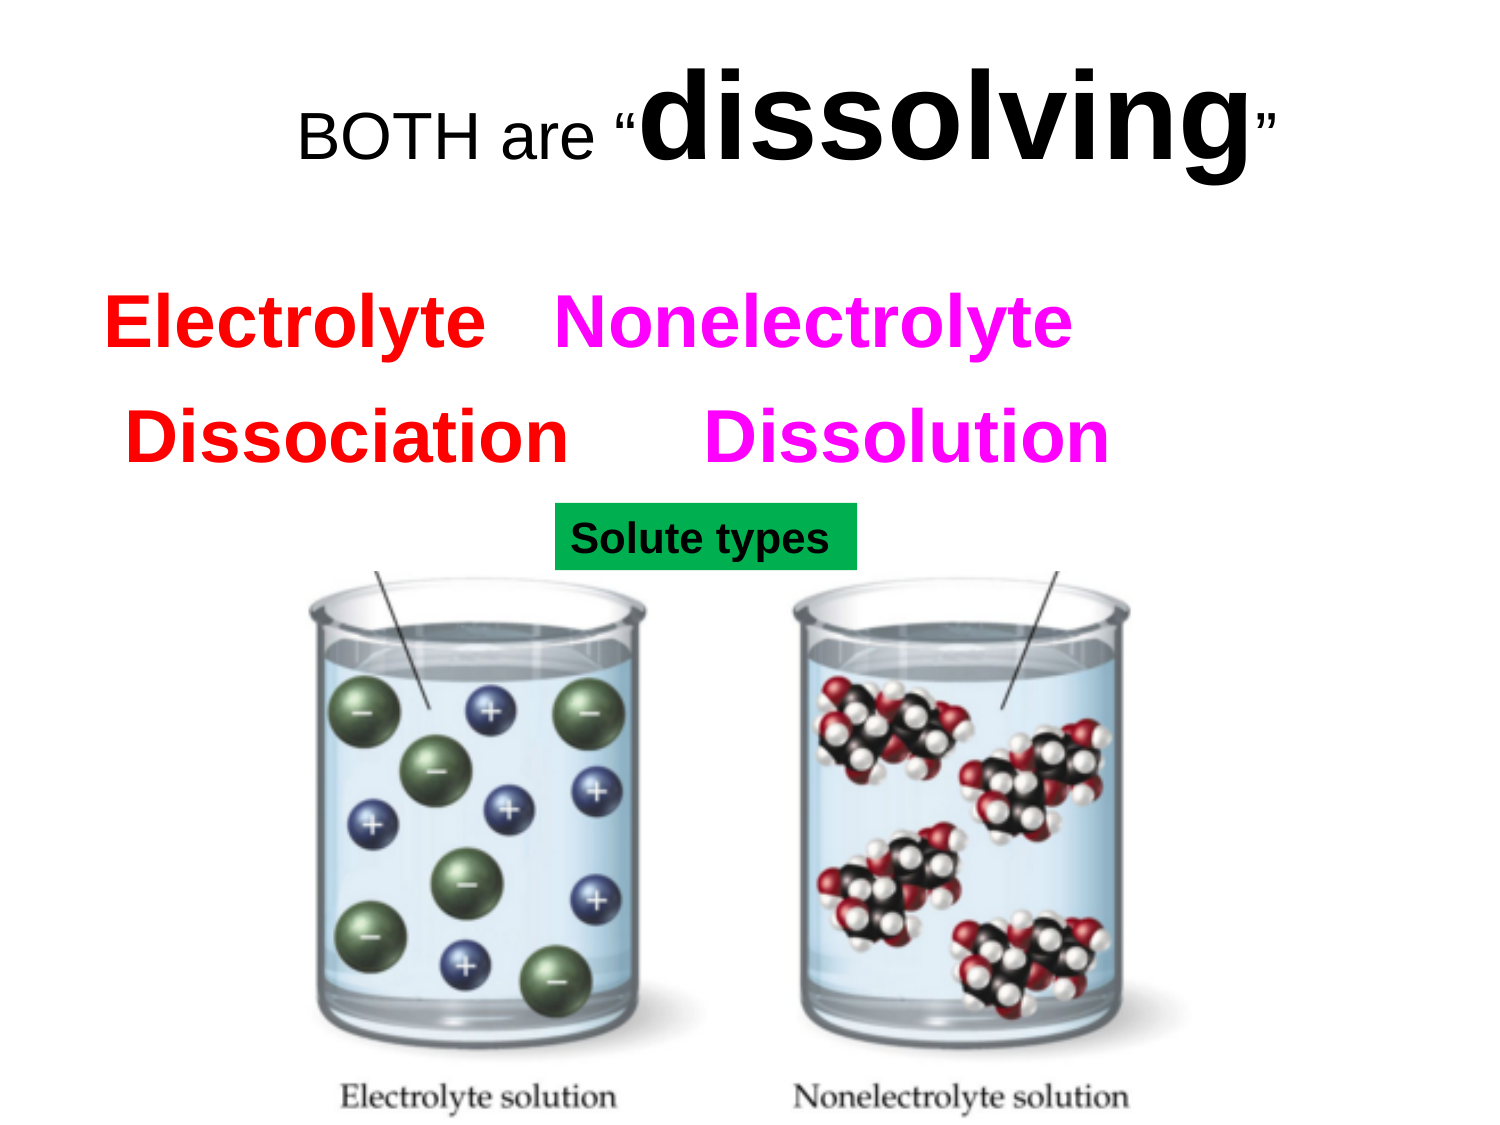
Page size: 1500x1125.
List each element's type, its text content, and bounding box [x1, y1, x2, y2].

list BOTH are “dissolving” Electrolyte Nonelectrolyte Dissociation Dissolution [0, 0, 1500, 572]
picture [199, 496, 1279, 1125]
